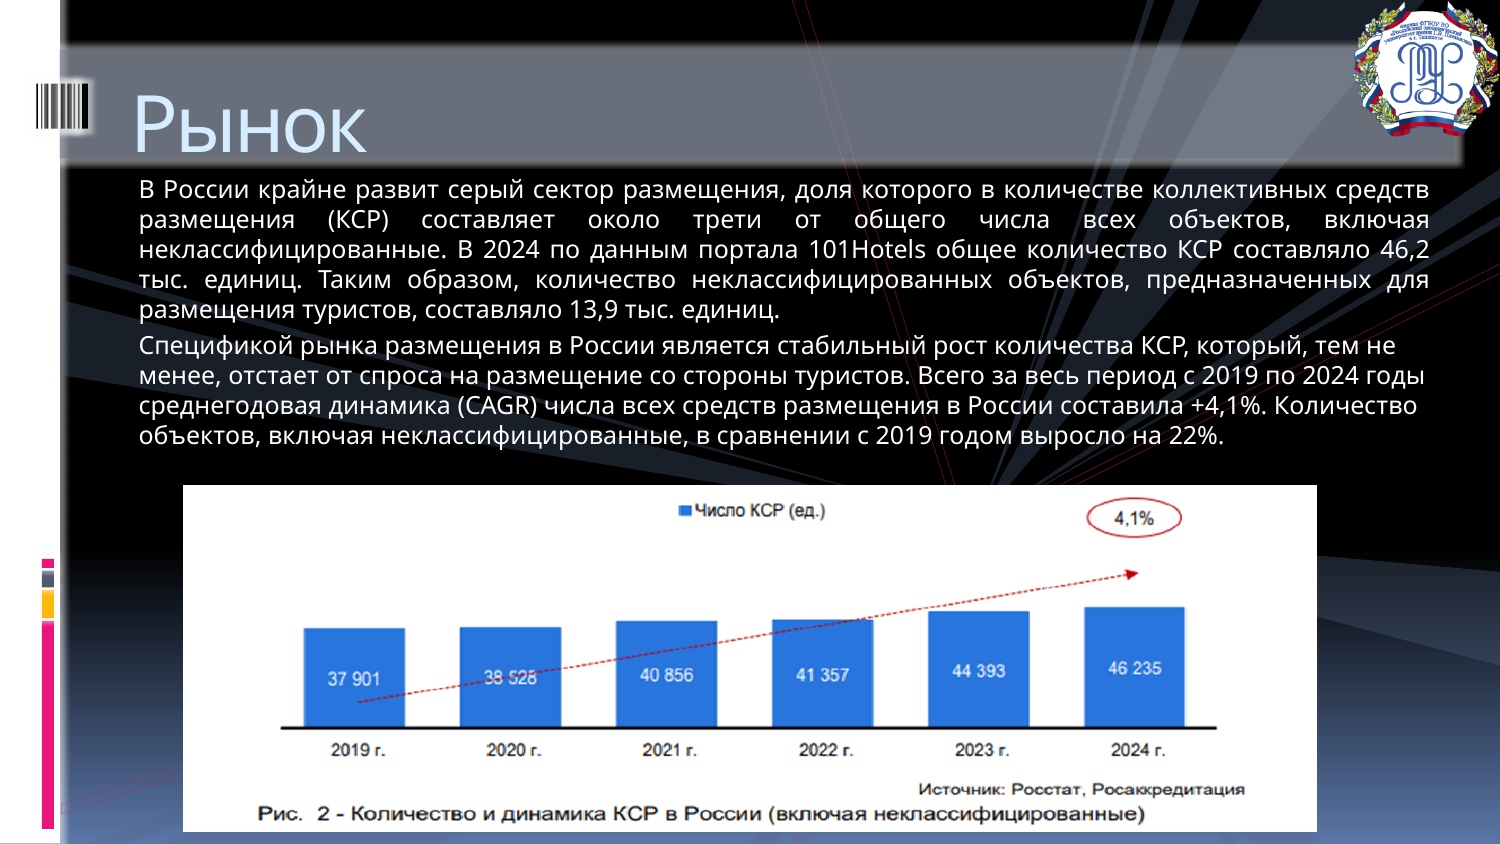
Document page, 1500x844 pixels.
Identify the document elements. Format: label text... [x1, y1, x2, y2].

picture [182, 484, 1318, 833]
list В России крайне развит серый сектор размещения, доля которого в количестве коллективных средств размещения (КСР) составляет около трети от общего числа всех объектов, включая неклассифицированные. В 2024 по данным портала 101Hotels общее количество КСР составляло 46,2 тыс. единиц. Таким образом, количество неклассифицированных объектов, предназначенных для размещения туристов, составляло 13,9 тыс. единиц. Спецификой рынка размещения в России является стабильный рост количества КСР, который, тем не менее, отстает от спроса на размещение со стороны туристов. Всего за весь период с 2019 по 2024 годы среднегодовая динамика (CAGR) числа всех средств размещения в России составила +4,1%. Количество объектов, включая неклассифицированные, в сравнении с 2019 годом выросло на 22%. [115, 166, 1447, 505]
title Рынок [115, 63, 1454, 159]
picture [1352, 0, 1500, 142]
